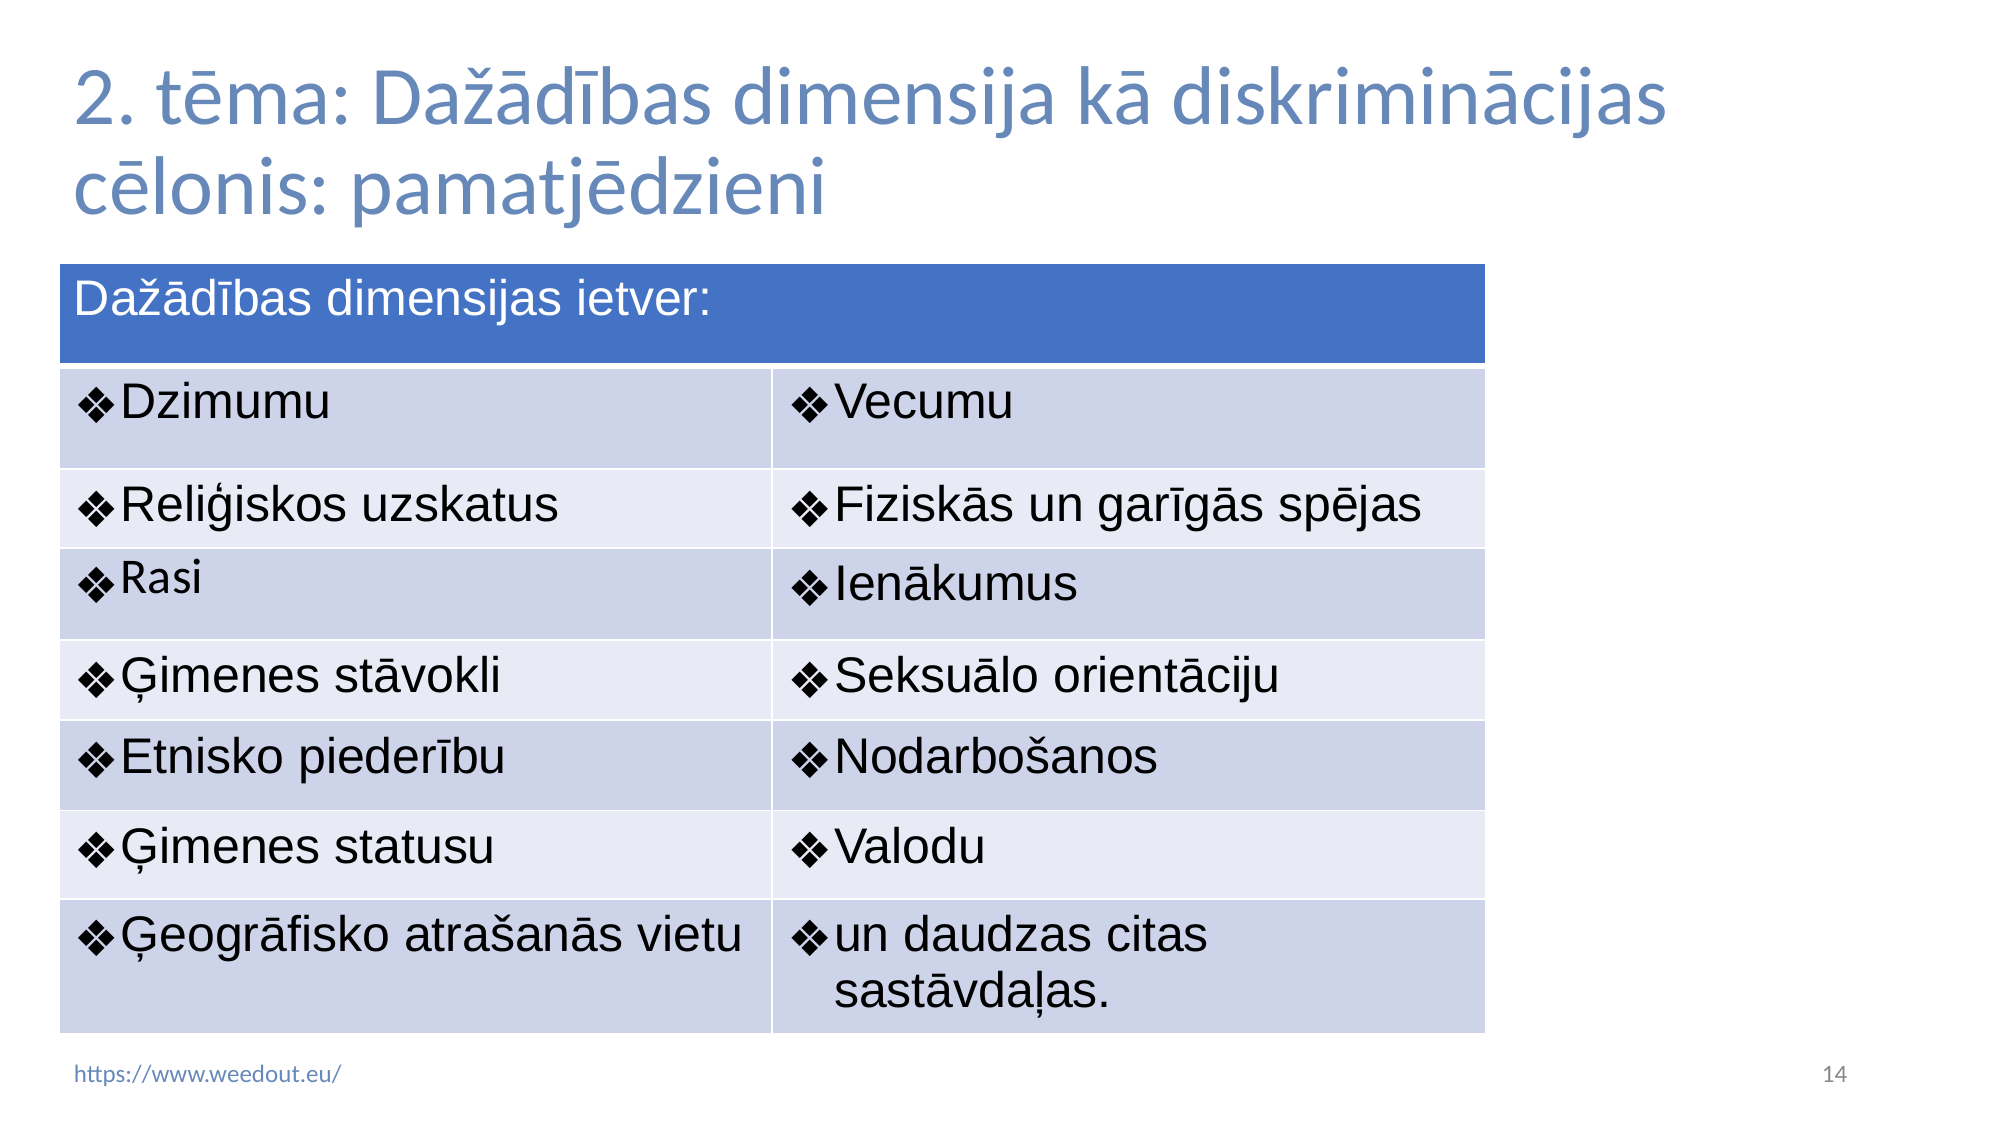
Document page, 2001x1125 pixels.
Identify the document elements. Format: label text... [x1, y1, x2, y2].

table_cell Reliģiskos uzskatus [60, 470, 771, 547]
slide_number ‹#› [1412, 1042, 1863, 1103]
table_cell Vecumu [773, 369, 1485, 468]
table_cell Ģimenes statusu [60, 811, 771, 898]
table_cell Rasi [60, 549, 771, 639]
table_cell Fiziskās un garīgās spējas [773, 470, 1485, 547]
table_cell Nodarbošanos [773, 721, 1485, 810]
table_header Dažādības dimensijas ietver: [60, 264, 1485, 363]
table_cell Valodu [773, 811, 1485, 898]
table_cell Ģeogrāfisko atrašanās vietu [60, 900, 771, 1033]
table_cell un daudzas citas sastāvdaļas. [773, 900, 1485, 1033]
table_cell Ģimenes stāvokli [60, 641, 771, 719]
table_cell Etnisko piederību [60, 721, 771, 810]
table_cell Ienākumus [773, 549, 1485, 639]
text_box https://www.weedout.eu/ [58, 1049, 508, 1095]
table_cell Dzimumu [60, 369, 771, 468]
title 2. tēma: Dažādības dimensija kā diskriminācijas cēlonis: pamatjēdzieni [58, 45, 1784, 263]
table_cell Seksuālo orientāciju [773, 641, 1485, 719]
